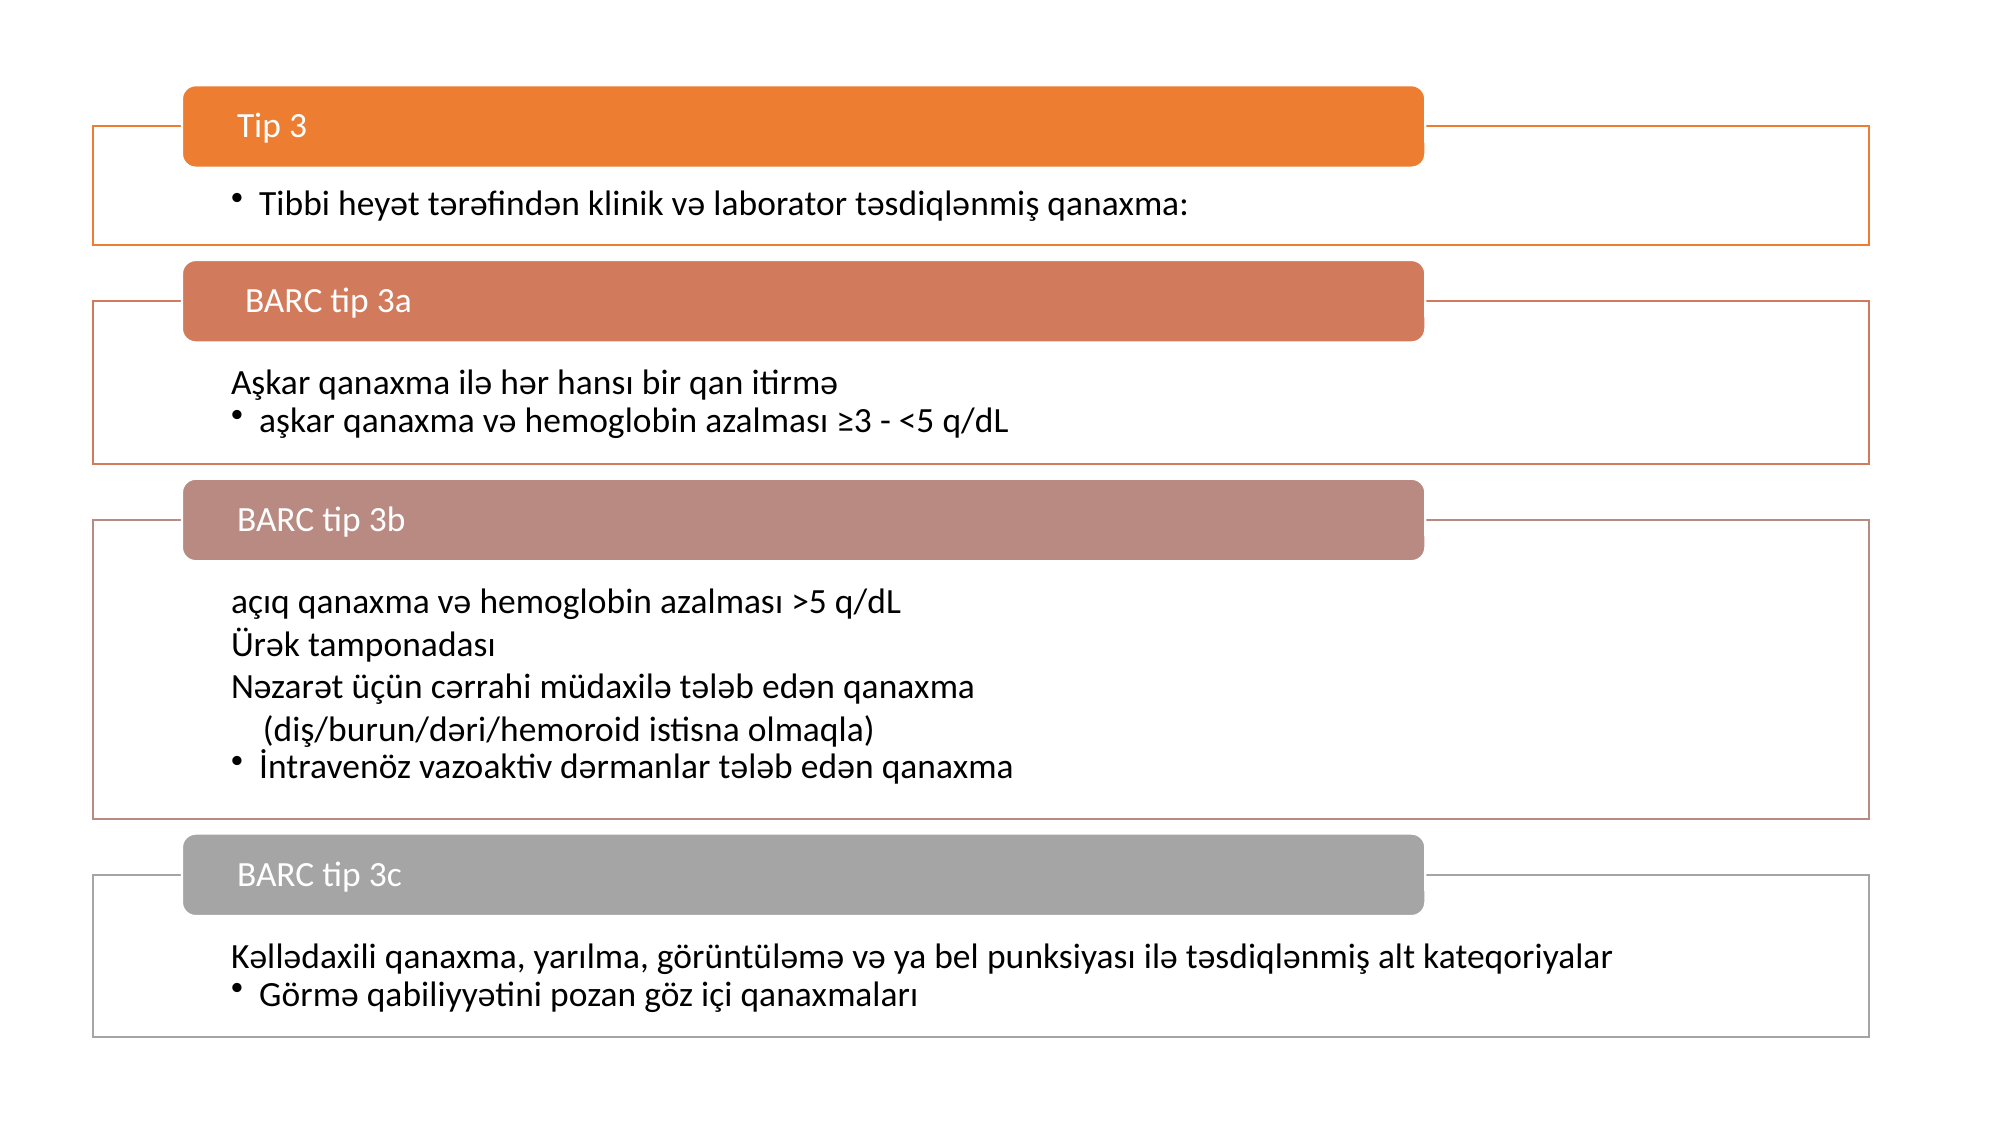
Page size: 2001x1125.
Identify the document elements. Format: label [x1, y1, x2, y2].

text_box [93, 58, 1870, 1065]
